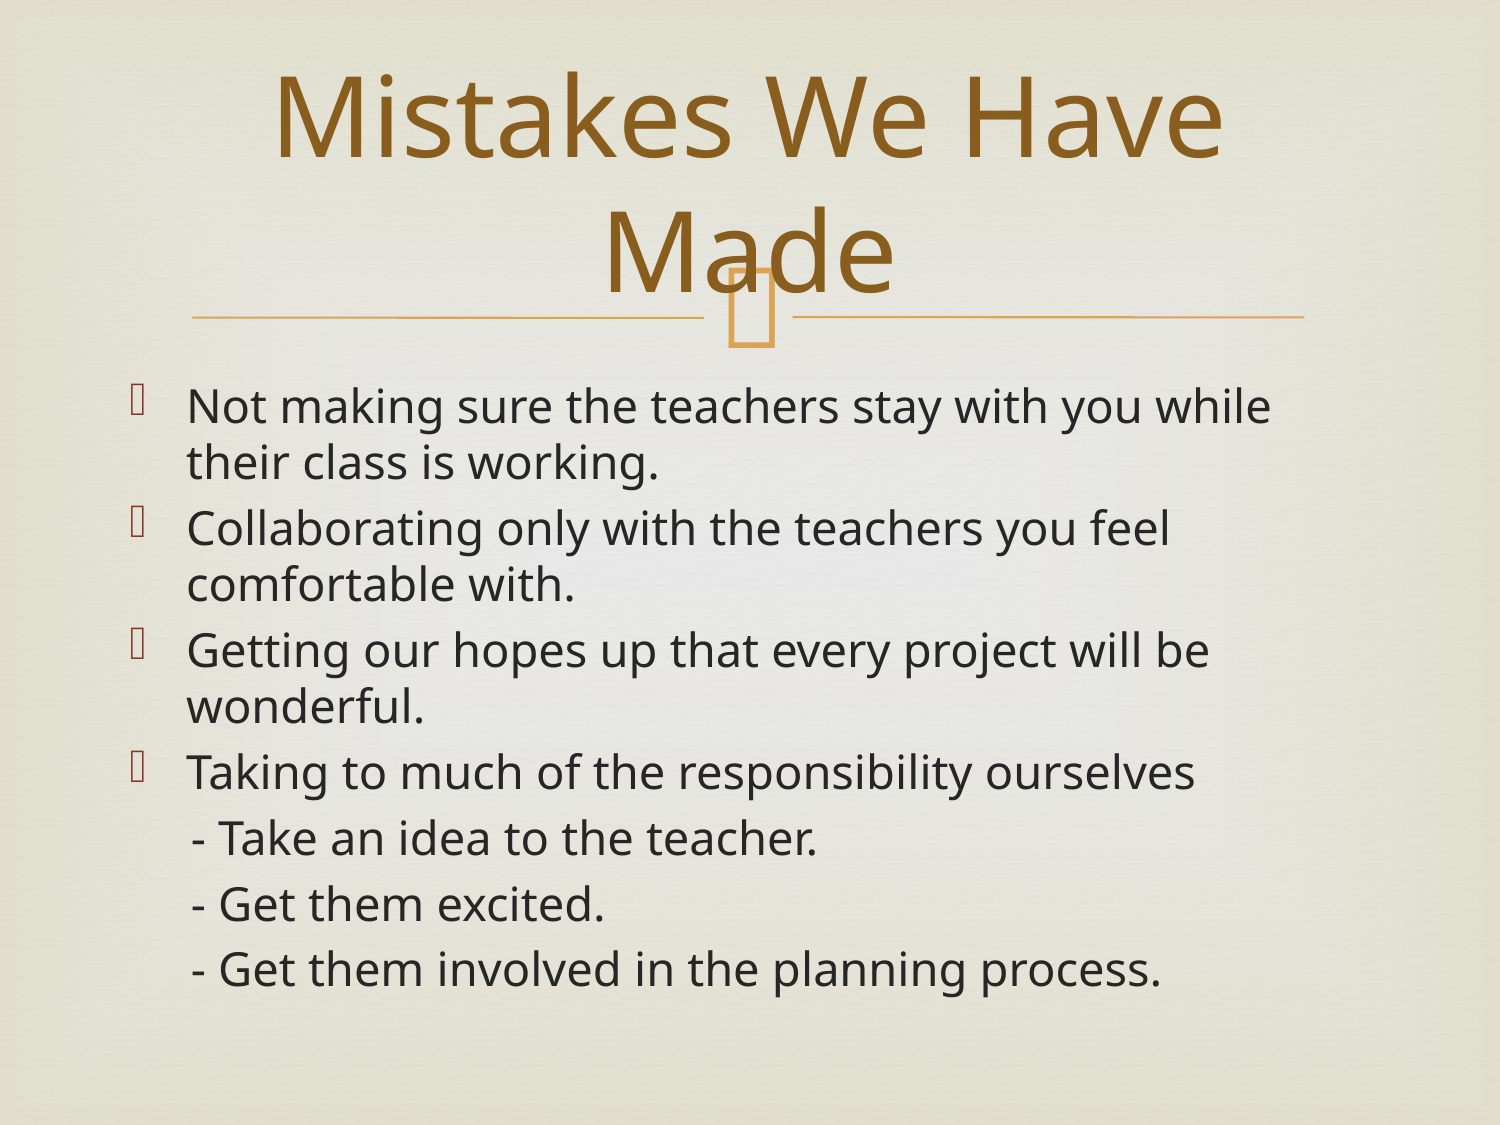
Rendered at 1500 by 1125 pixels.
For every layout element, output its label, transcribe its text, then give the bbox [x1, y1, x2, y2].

title Mistakes We Have Made [112, 93, 1386, 267]
list Not making sure the teachers stay with you while their class is working. Collaborating only with the teachers you feel comfortable with. Getting our hopes up that every project will be wonderful. Taking to much of the responsibility ourselves - Take an idea to the teacher. - Get them excited. - Get them involved in the planning process. [114, 368, 1386, 1005]
